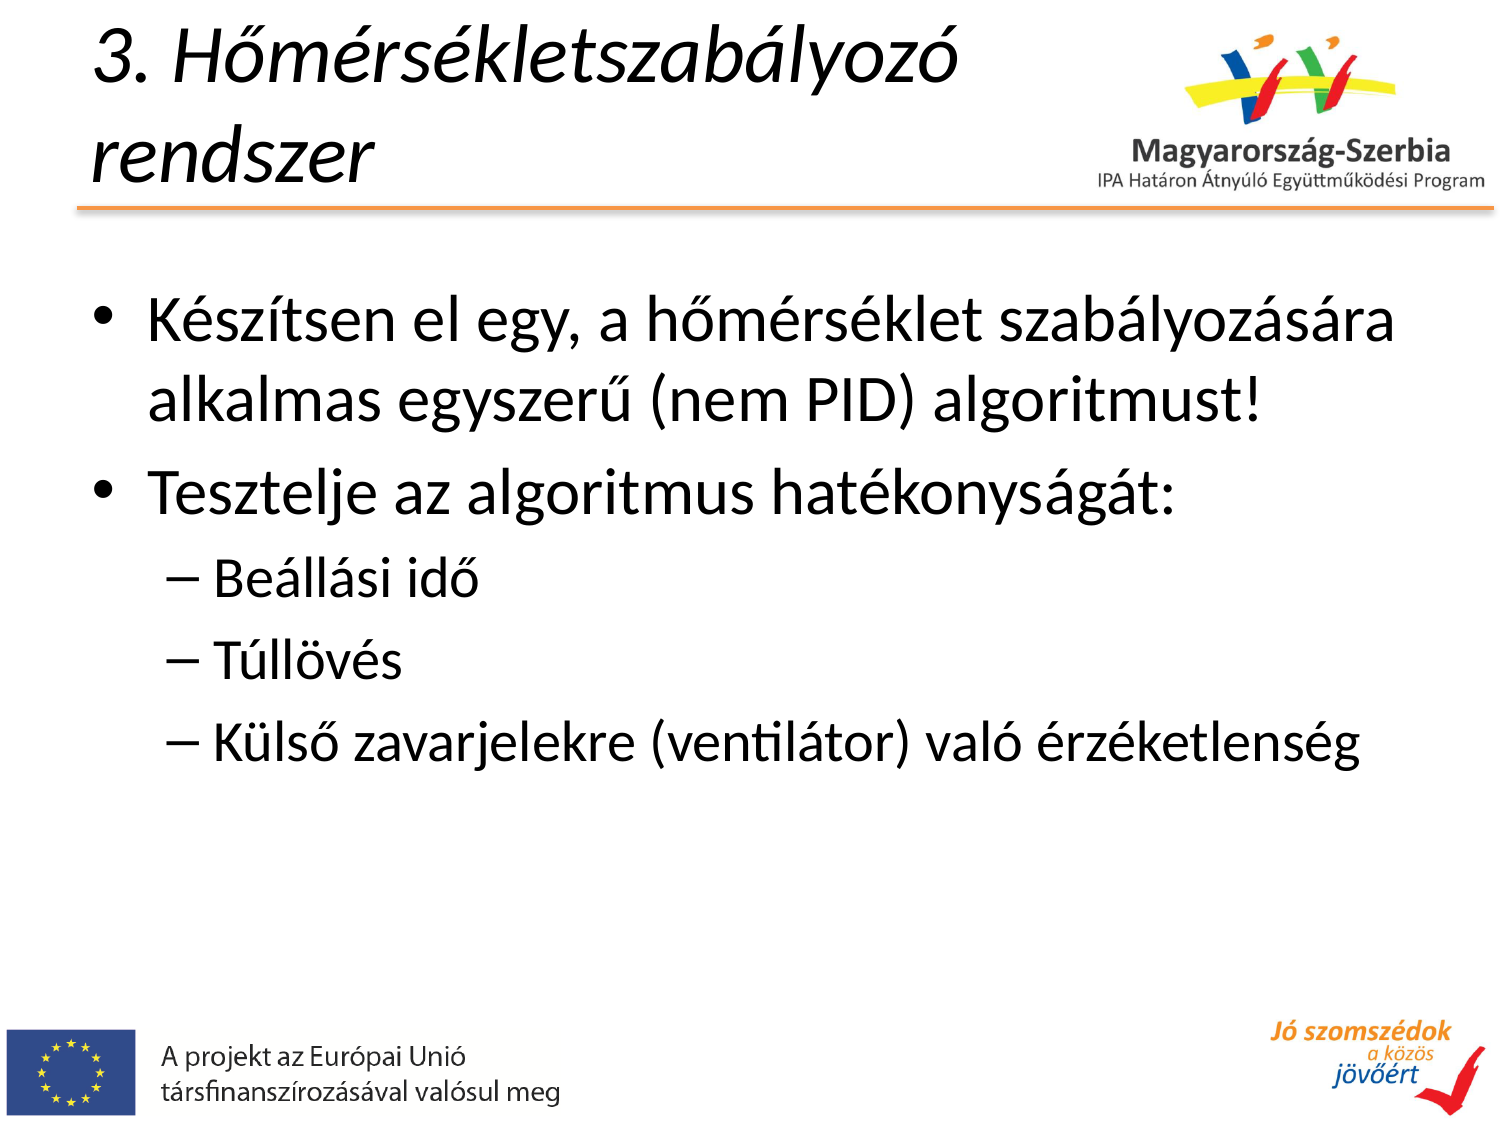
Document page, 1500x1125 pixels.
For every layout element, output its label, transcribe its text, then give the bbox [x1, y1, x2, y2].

picture [1080, 28, 1497, 197]
list Készítsen el egy, a hőmérséklet szabályozására alkalmas egyszerű (nem PID) algoritmust! Tesztelje az algoritmus hatékonyságát: Beállási idő Túllövés Külső zavarjelekre (ventilátor) való érzéketlenség [76, 267, 1427, 994]
title 3. Hőmérsékletszabályozó rendszer [75, 19, 1069, 207]
picture [5, 1028, 561, 1116]
picture [1266, 1009, 1495, 1119]
